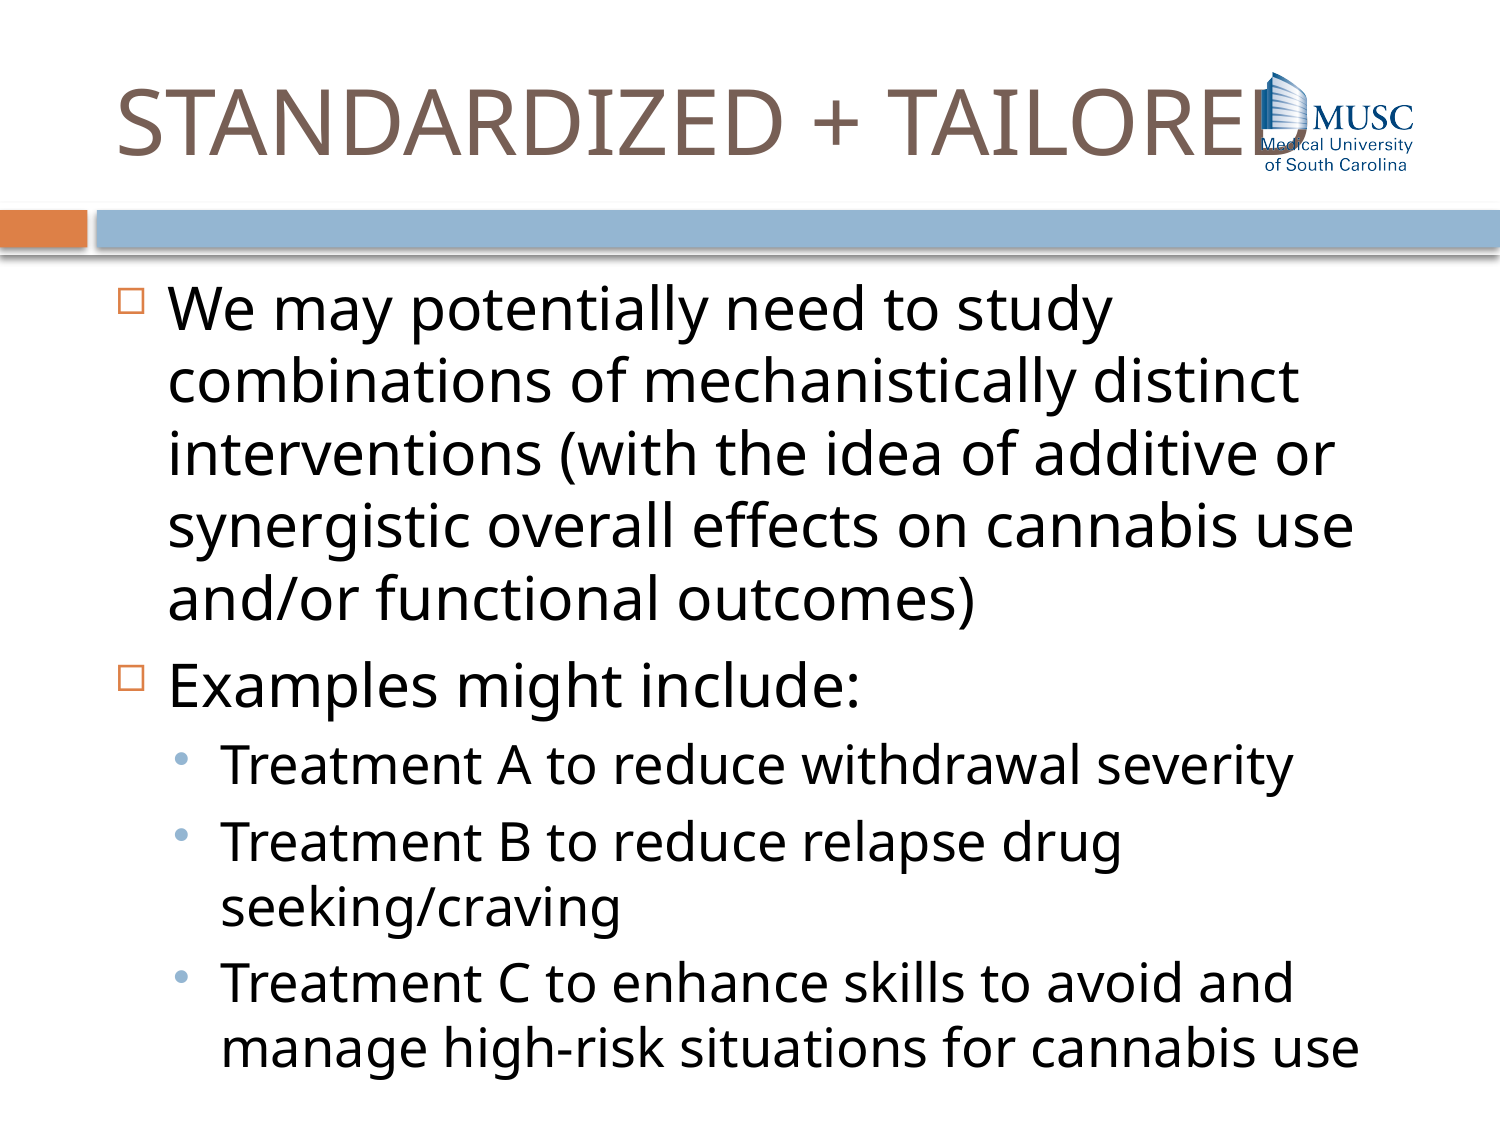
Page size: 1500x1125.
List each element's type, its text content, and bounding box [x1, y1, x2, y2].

picture [1235, 53, 1439, 201]
list We may potentially need to study combinations of mechanistically distinct interventions (with the idea of additive or synergistic overall effects on cannabis use and/or functional outcomes) Examples might include: Treatment A to reduce withdrawal severity Treatment B to reduce relapse drug seeking/craving Treatment C to enhance skills to avoid and manage high-risk situations for cannabis use [100, 262, 1438, 1000]
title STANDARDIZED + TAILORED [100, 37, 1438, 200]
